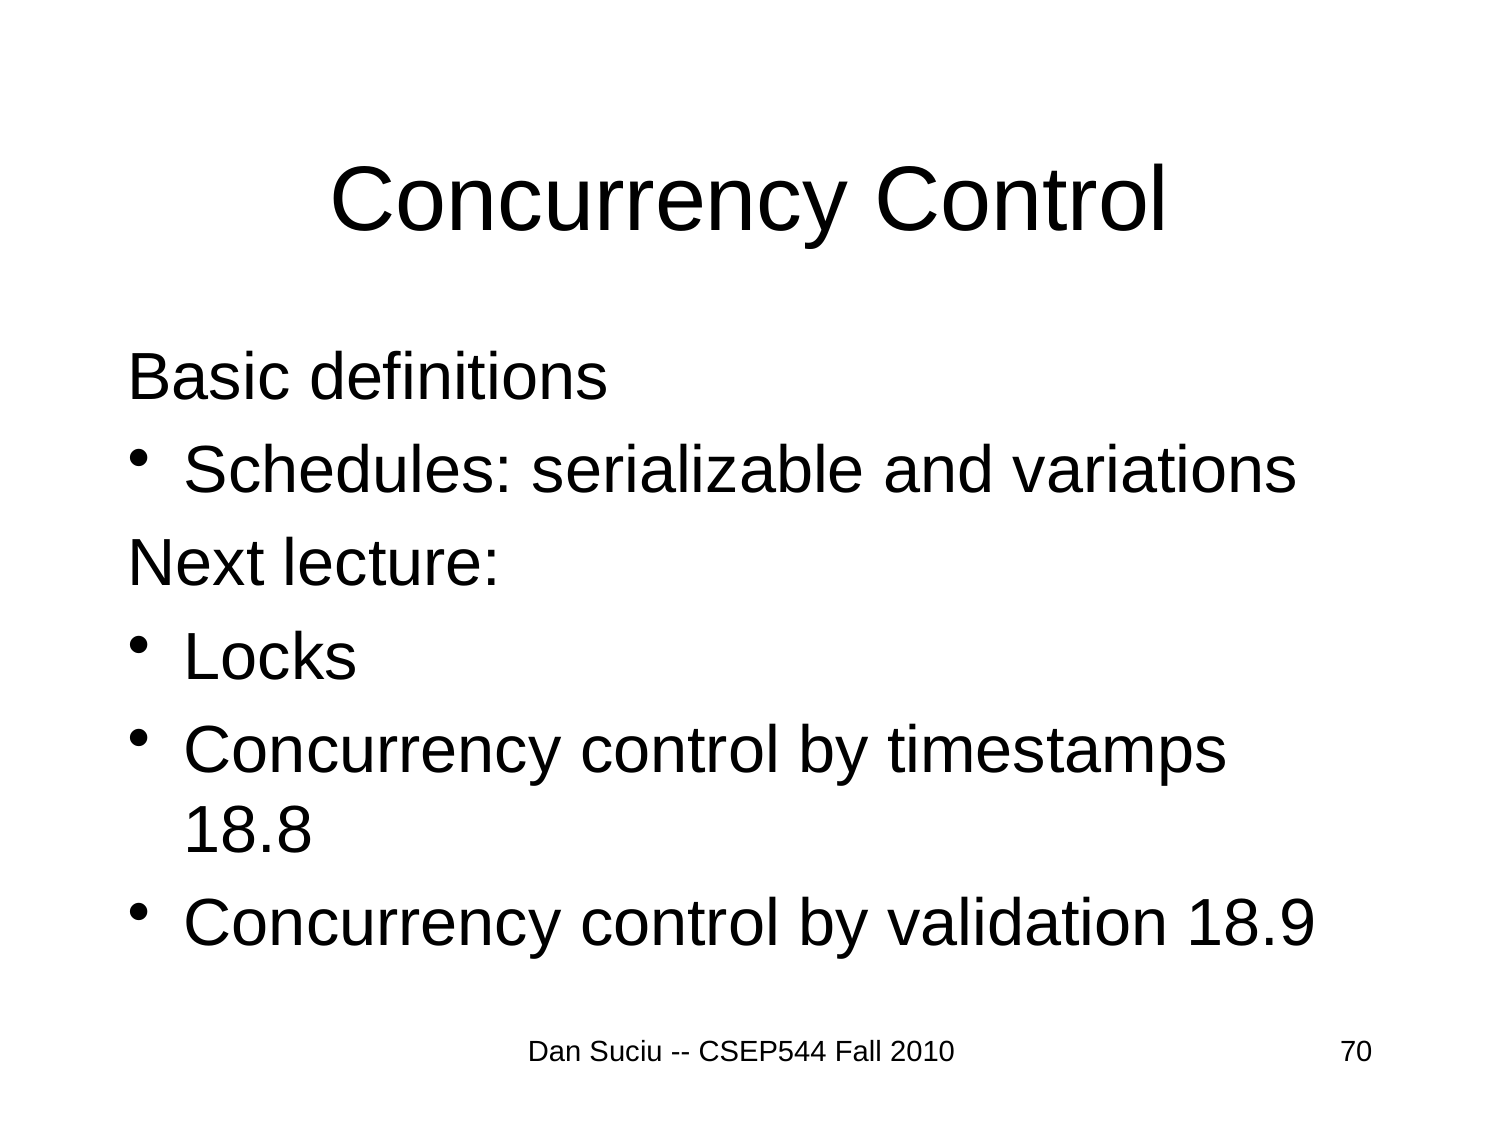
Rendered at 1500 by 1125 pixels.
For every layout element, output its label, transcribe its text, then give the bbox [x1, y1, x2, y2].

footer Dan Suciu -- CSEP544 Fall 2010 [512, 1024, 988, 1101]
slide_number 70 [1074, 1024, 1388, 1101]
title Concurrency Control [112, 99, 1388, 288]
list Basic definitions Schedules: serializable and variations Next lecture: Locks Concurrency control by timestamps 18.8 Concurrency control by validation 18.9 [112, 324, 1388, 1001]
